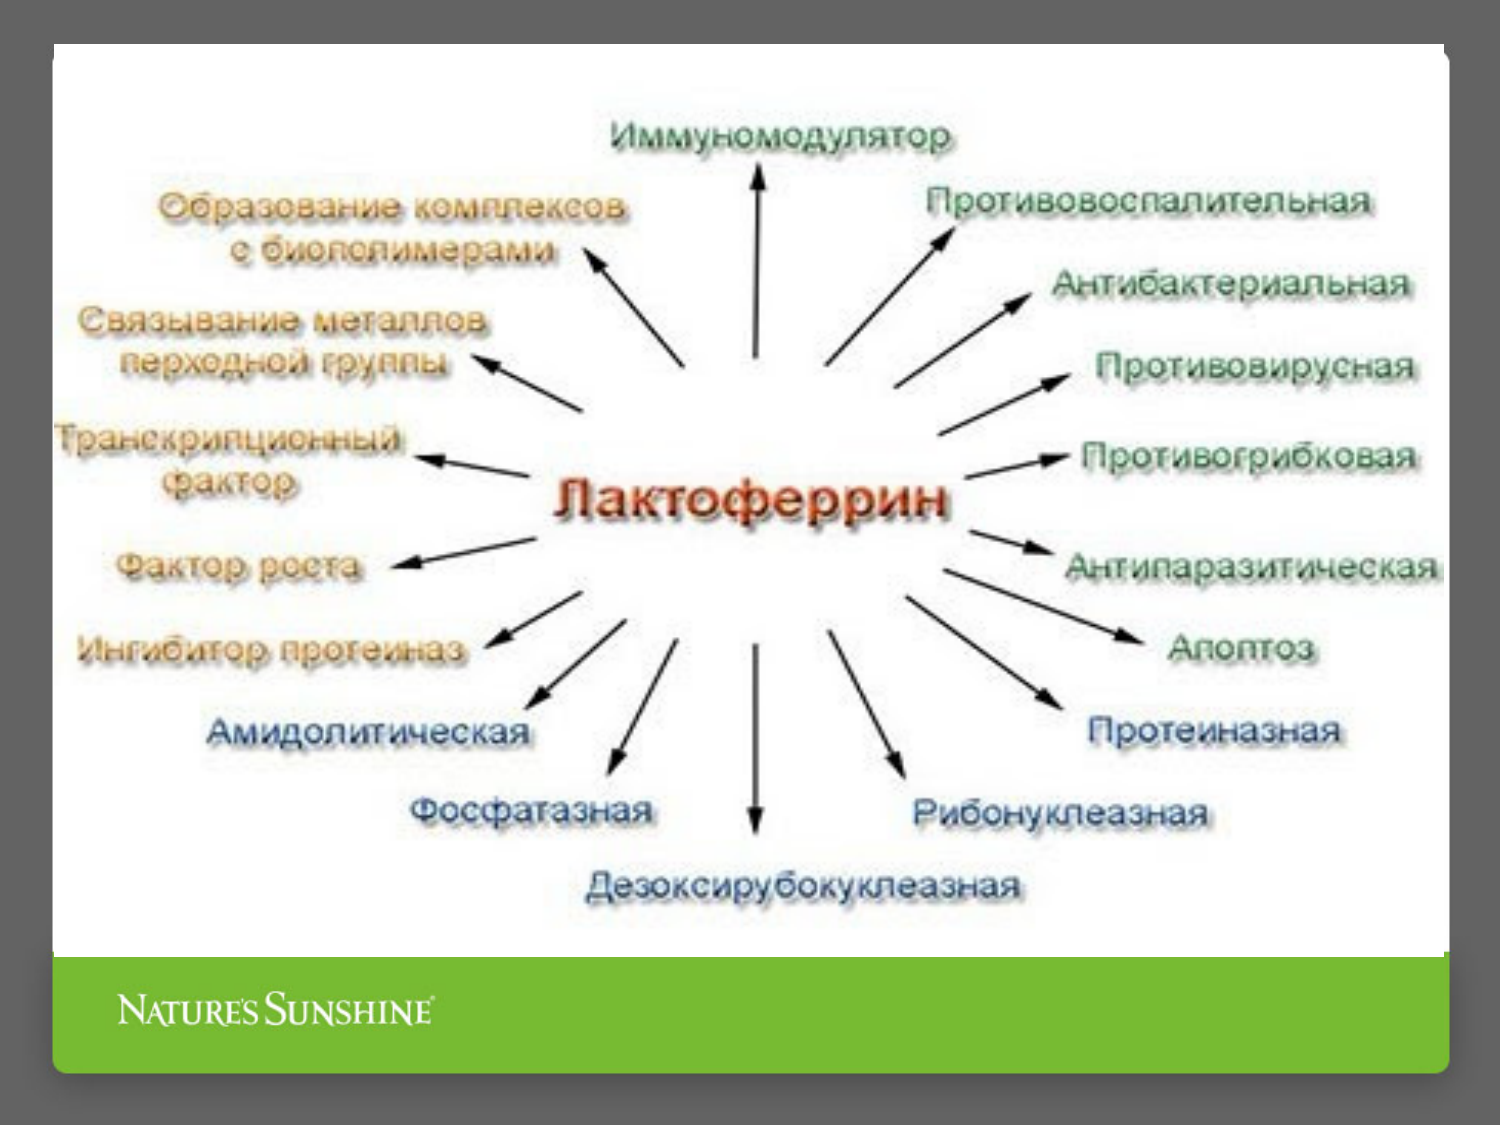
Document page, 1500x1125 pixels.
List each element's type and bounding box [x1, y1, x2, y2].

picture [0, 0, 1500, 1125]
list [54, 44, 1444, 957]
